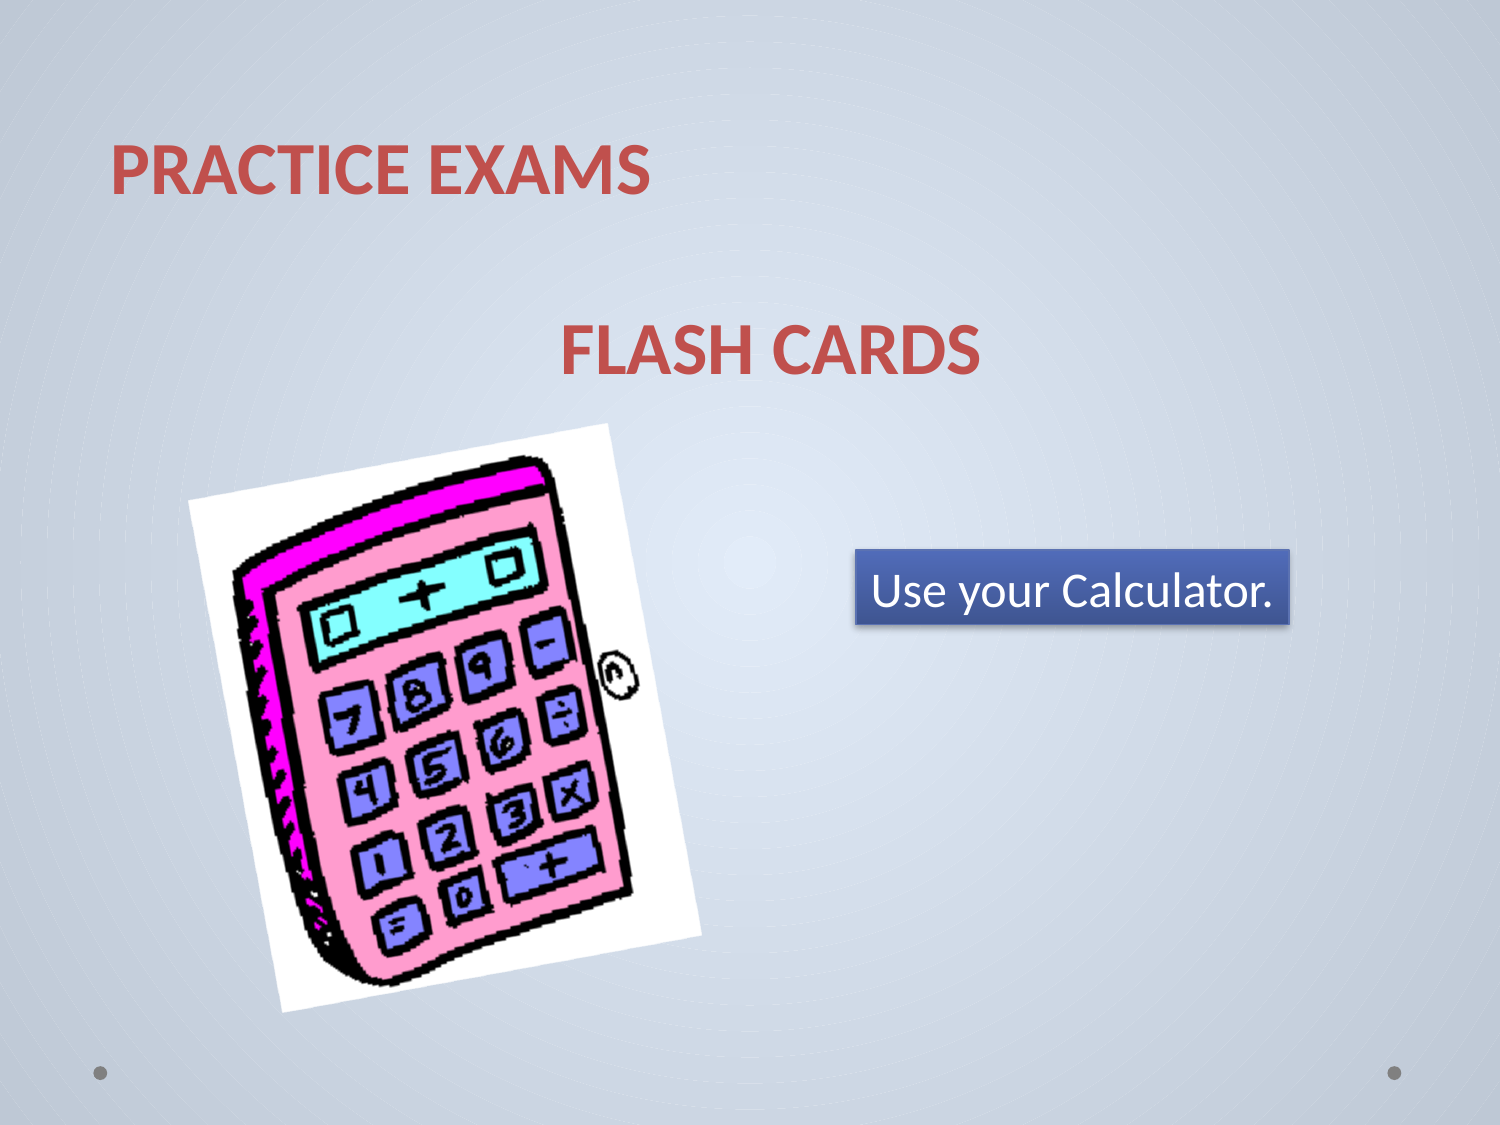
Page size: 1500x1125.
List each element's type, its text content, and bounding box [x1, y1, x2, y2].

text_box Practice exams Flash cards [96, 112, 998, 398]
text_box Use your Calculator. [855, 549, 1290, 625]
picture [189, 424, 701, 1012]
